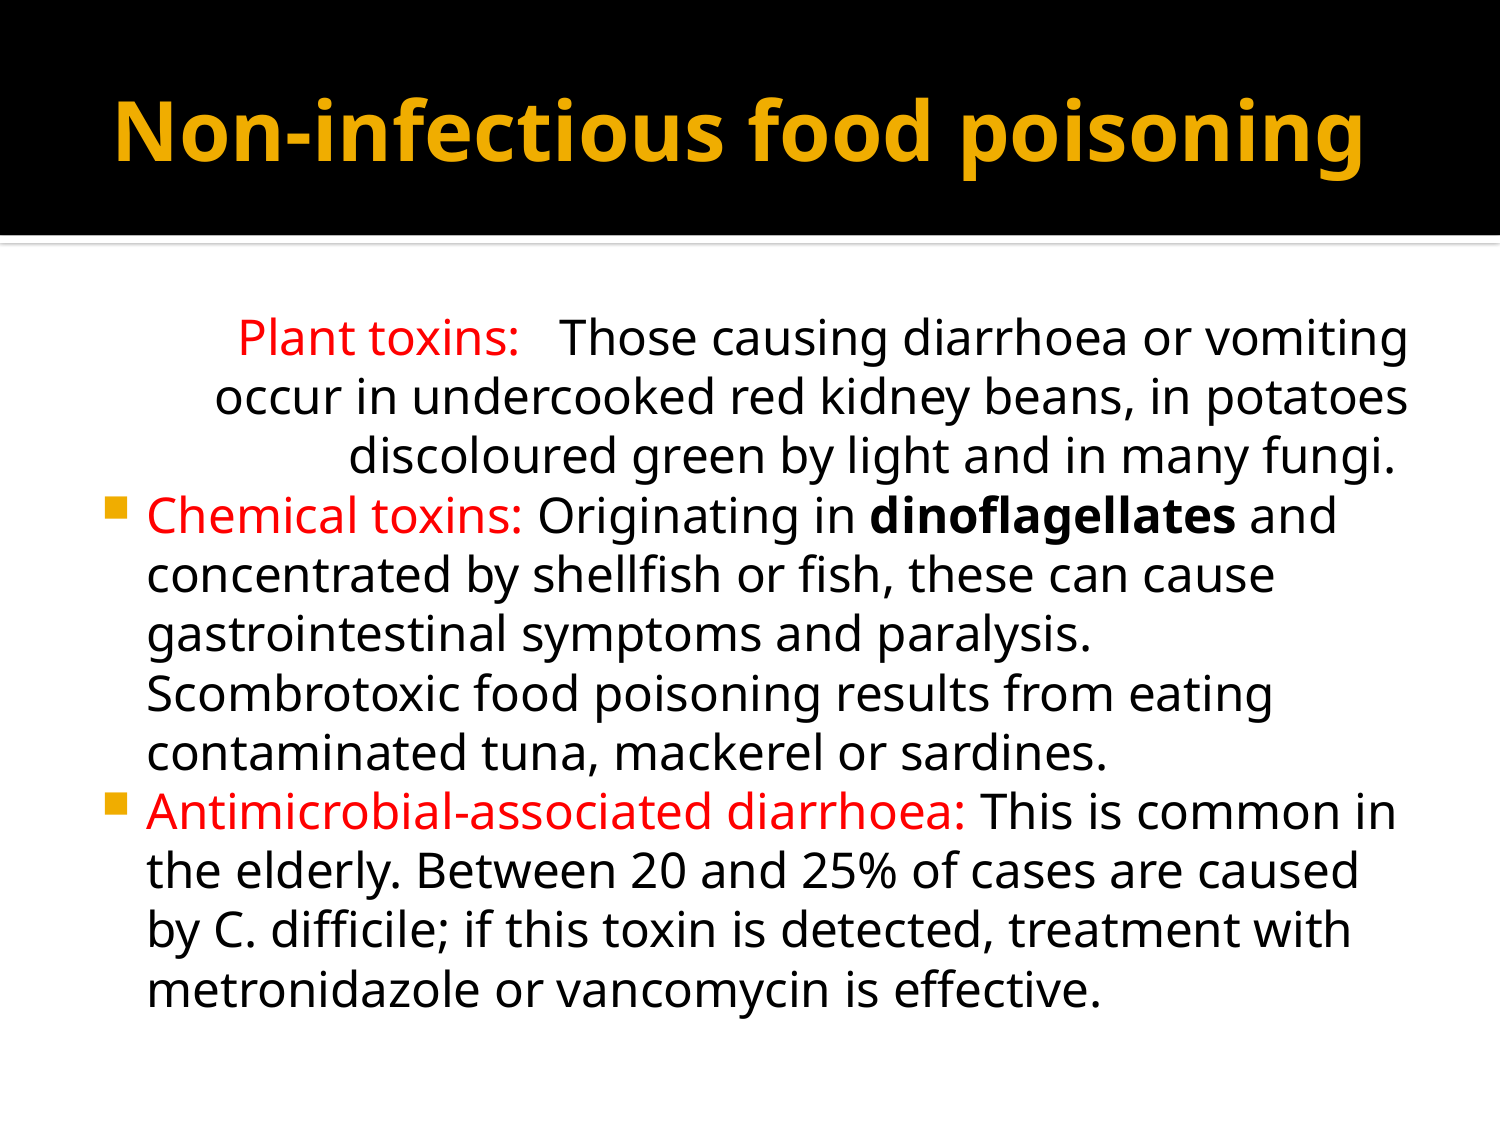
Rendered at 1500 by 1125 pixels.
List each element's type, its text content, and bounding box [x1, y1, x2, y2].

list Plant toxins: Those causing diarrhoea or vomiting occur in undercooked red kidney beans, in potatoes discoloured green by light and in many fungi. Chemical toxins: Originating in dinoflagellates and concentrated by shellfish or fish, these can cause gastrointestinal symptoms and paralysis. Scombrotoxic food poisoning results from eating contaminated tuna, mackerel or sardines. Antimicrobial-associated diarrhoea: This is common in the elderly. Between 20 and 25% of cases are caused by C. difficile; if this toxin is detected, treatment with metronidazole or vancomycin is effective. [75, 291, 1425, 1050]
title Non-infectious food poisoning [75, 25, 1425, 231]
